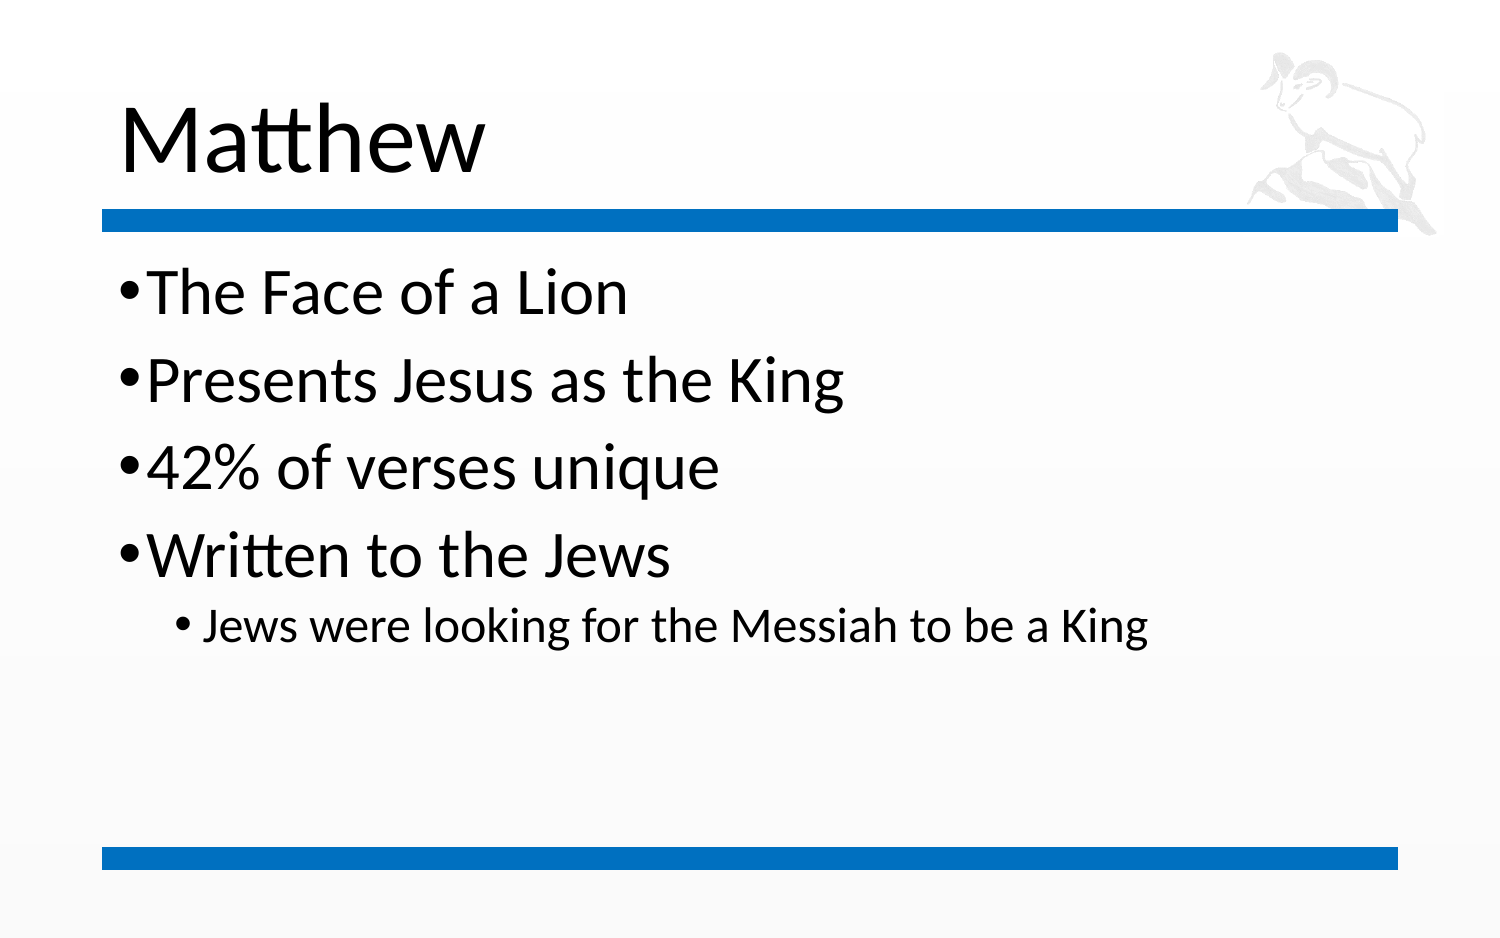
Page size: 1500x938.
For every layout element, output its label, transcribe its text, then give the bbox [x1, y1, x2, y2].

list The Face of a Lion Presents Jesus as the King 42% of verses unique Written to the Jews Jews were looking for the Messiah to be a King [103, 249, 1397, 845]
title Matthew [103, 49, 1397, 232]
